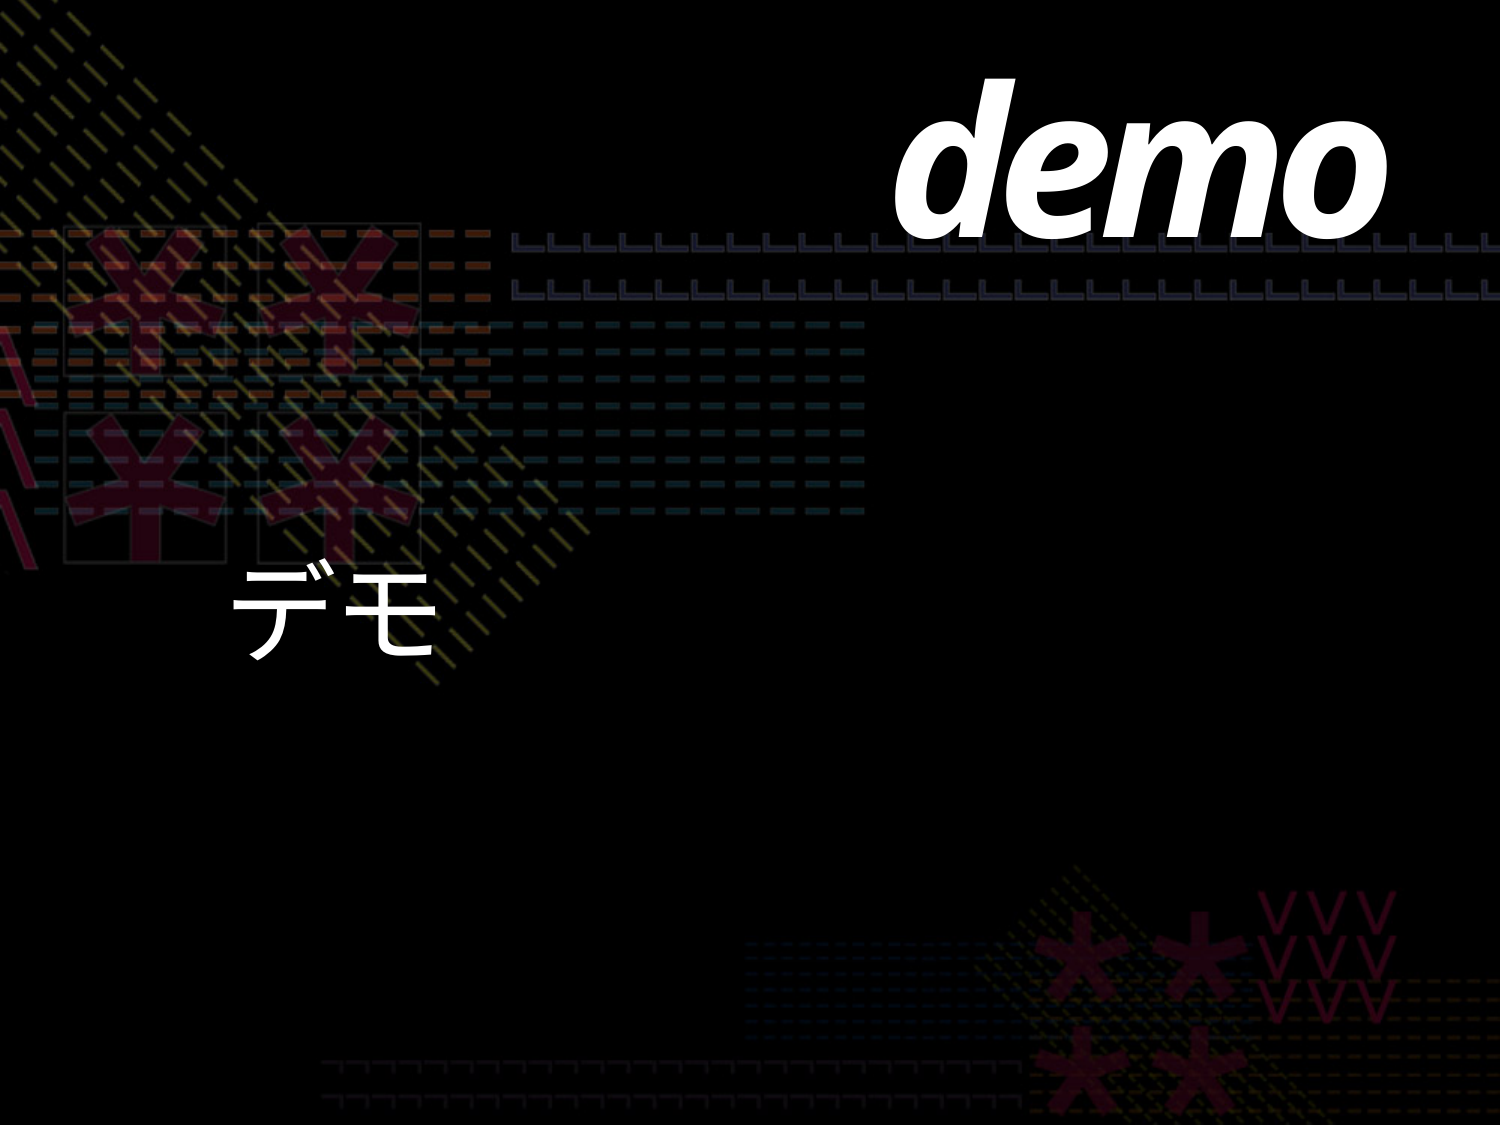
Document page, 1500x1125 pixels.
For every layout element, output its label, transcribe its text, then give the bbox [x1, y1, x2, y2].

title デモ [224, 557, 1380, 808]
list demo [175, 57, 1438, 286]
picture [0, 0, 1500, 1125]
